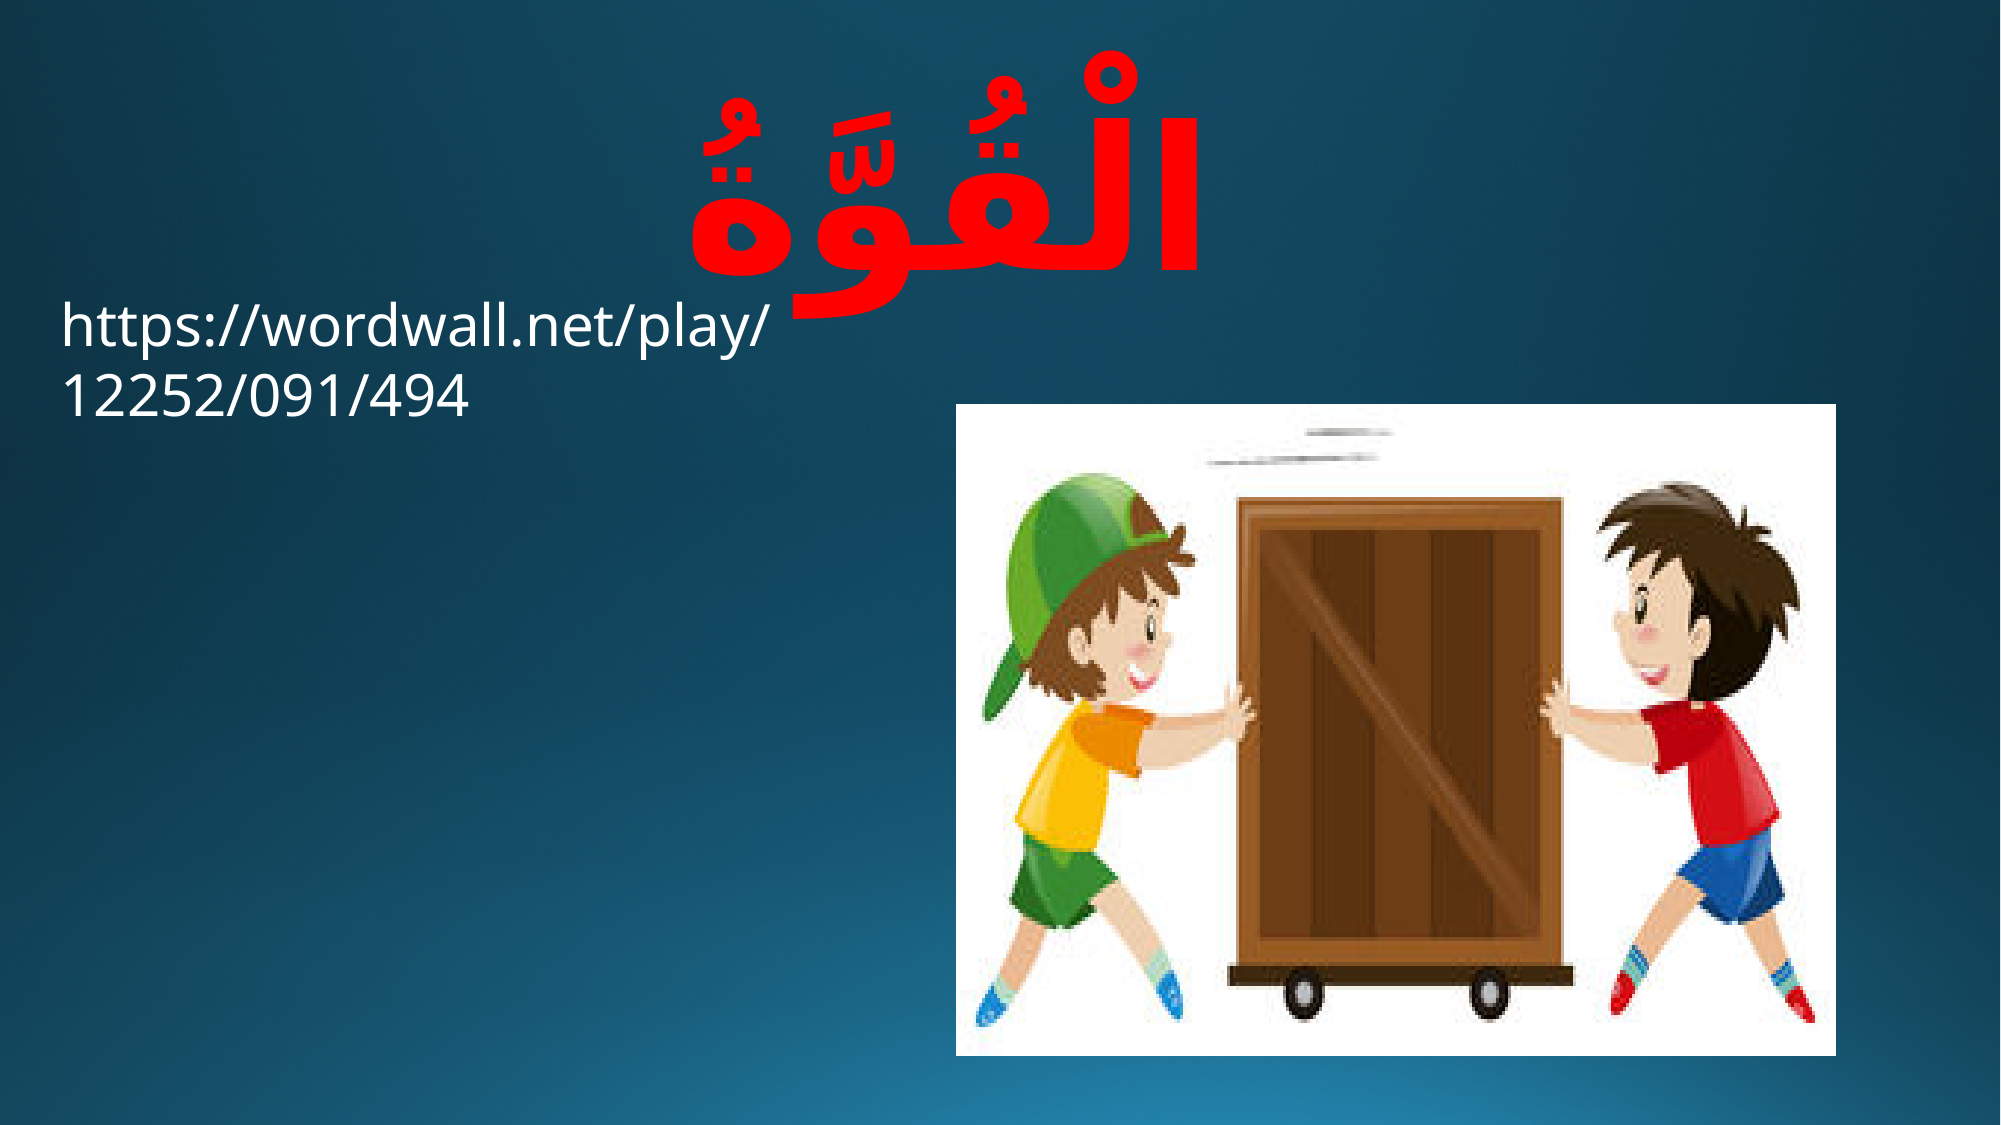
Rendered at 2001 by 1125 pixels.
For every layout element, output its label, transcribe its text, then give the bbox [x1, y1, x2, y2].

text_box https://wordwall.net/play/12252/091/494 [45, 280, 1097, 436]
picture [0, 0, 2001, 1125]
subtitle الْقُوَّةُ [199, 76, 1700, 322]
